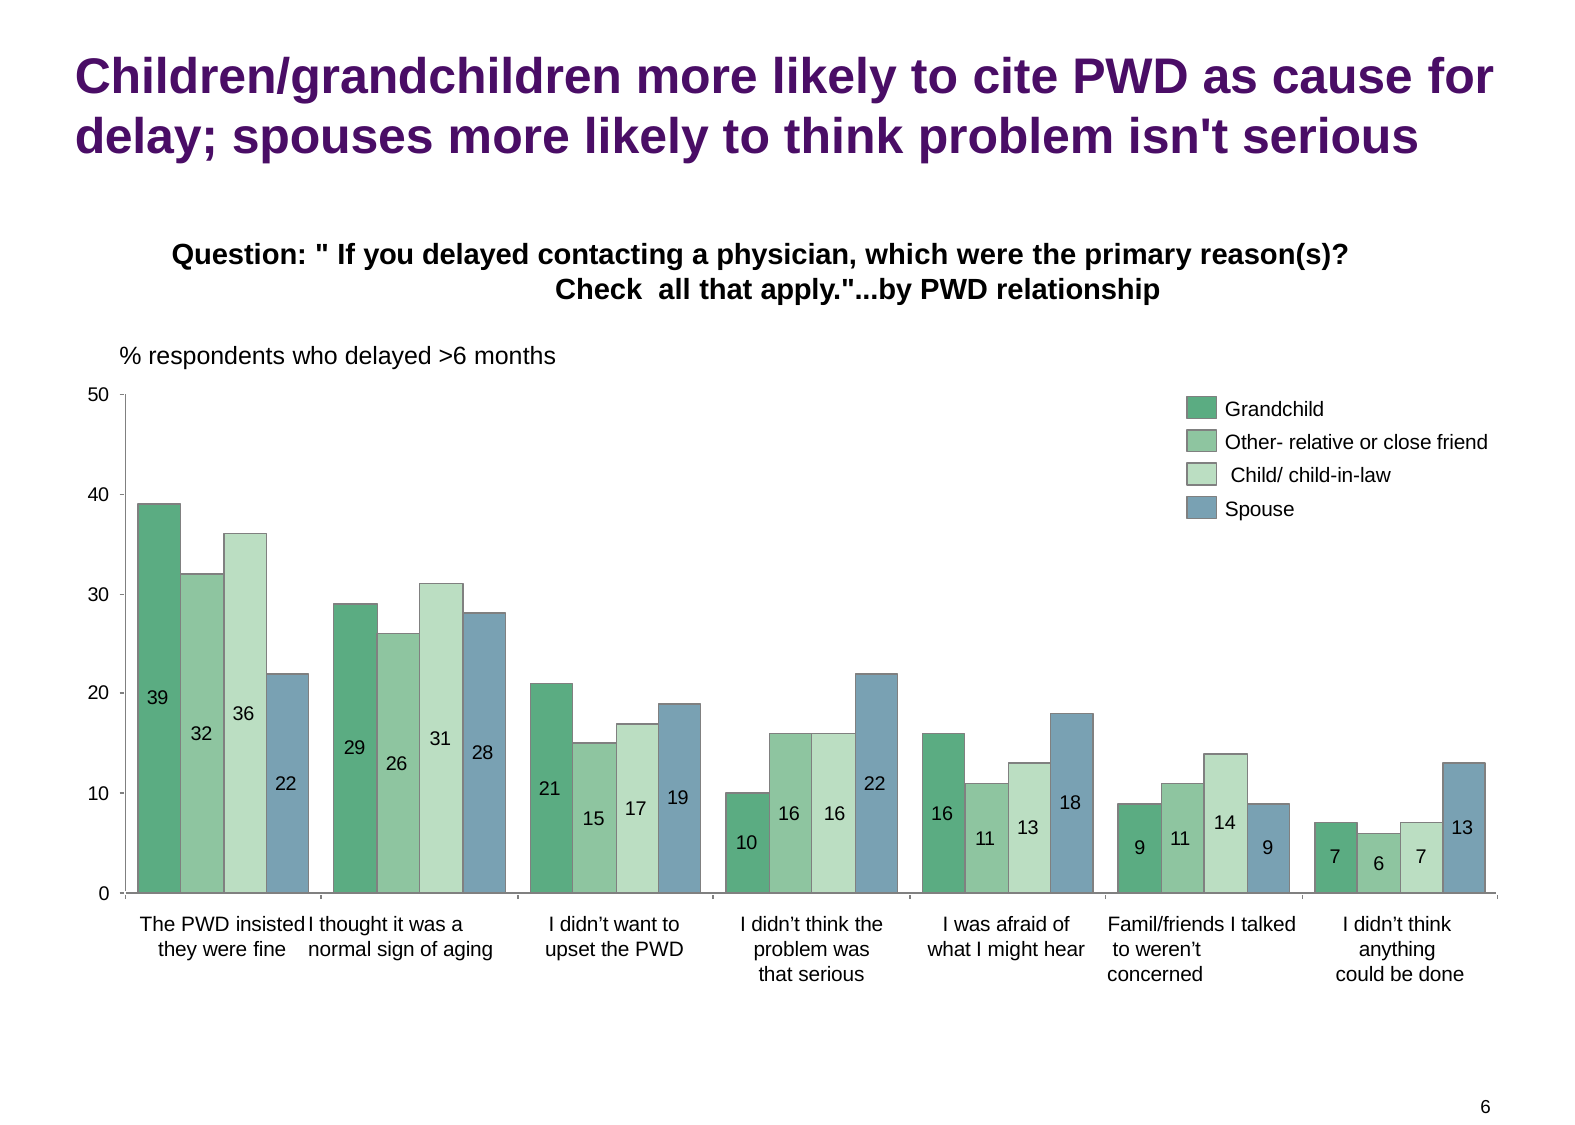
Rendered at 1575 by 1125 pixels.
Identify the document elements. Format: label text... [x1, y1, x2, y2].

text_box 20 [85, 680, 112, 704]
text_box [572, 742, 616, 892]
text_box 32 [188, 720, 215, 745]
text_box 16 [929, 800, 956, 825]
text_box Question: " If you delayed contacting a physician, which were the primary reason(s)? Check all that apply."...by PWD relationship % respondents who delayed >6 months [119, 235, 1445, 370]
text_box 7 [1327, 844, 1344, 868]
text_box 11 [972, 825, 999, 850]
text_box [1187, 429, 1217, 452]
text_box [1187, 496, 1217, 519]
text_box 7 [1413, 844, 1429, 868]
text_box 6 [1371, 850, 1387, 875]
text_box 39 [144, 684, 171, 709]
text_box [922, 733, 965, 892]
text_box 28 [469, 739, 496, 764]
text_box 13 [1449, 814, 1476, 839]
text_box [419, 583, 464, 892]
text_box [1187, 396, 1217, 419]
text_box 10 [733, 830, 760, 854]
text_box 13 [1015, 814, 1042, 839]
text_box I didn’t want to upset the PWD [543, 911, 687, 962]
text_box [1008, 763, 1050, 892]
text_box 29 [341, 734, 368, 759]
text_box Famil/friends I talked to weren’t concerned [1105, 911, 1302, 986]
text_box [964, 783, 1008, 892]
text_box [1050, 713, 1093, 892]
text_box [769, 733, 811, 892]
text_box The PWD insisted I thought it was a they were fine normal sign of aging [137, 911, 514, 962]
text_box 16 16 [775, 800, 846, 825]
text_box Children/grandchildren more likely to cite PWD as cause for delay; spouses more likely to think problem isn't serious [57, 43, 1499, 164]
text_box [1400, 822, 1442, 892]
text_box [180, 574, 224, 892]
text_box [1247, 803, 1290, 892]
text_box [333, 603, 378, 892]
text_box 0 [96, 880, 112, 904]
text_box 36 [230, 700, 257, 725]
text_box 14 [1211, 809, 1238, 834]
text_box 9 [1260, 834, 1276, 859]
slide_number 6 [1465, 1096, 1506, 1125]
text_box [1442, 763, 1486, 892]
text_box [530, 683, 573, 892]
text_box [1314, 822, 1357, 892]
text_box I didn’t think the problem was that serious [736, 911, 886, 987]
text_box [138, 503, 181, 892]
text_box 15 [580, 805, 607, 829]
text_box 22 [272, 770, 299, 795]
text_box [855, 674, 898, 892]
text_box 17 [622, 795, 649, 820]
text_box [616, 724, 658, 892]
text_box 9 [1132, 834, 1148, 859]
text_box 10 [85, 780, 112, 804]
text_box Grandchild Other- relative or close friend Child/ child-in-law Spouse [1222, 395, 1495, 521]
text_box 18 [1057, 789, 1084, 814]
text_box [377, 633, 419, 892]
text_box 19 [665, 784, 692, 809]
text_box 31 [427, 725, 454, 750]
text_box [224, 533, 267, 892]
text_box 30 [85, 581, 112, 606]
text_box 11 [1168, 825, 1195, 850]
text_box [1203, 753, 1248, 892]
text_box [1117, 803, 1161, 892]
text_box [1161, 783, 1203, 892]
text_box I didn’t think anything could be done [1332, 911, 1467, 987]
text_box [658, 703, 701, 892]
text_box 50 [85, 381, 112, 406]
text_box 21 [536, 775, 563, 800]
text_box [1356, 833, 1400, 892]
text_box 26 [383, 750, 410, 775]
text_box 22 [861, 770, 888, 795]
text_box [1187, 463, 1217, 486]
text_box 40 [85, 481, 112, 506]
text_box I was afraid of what I might hear [925, 911, 1089, 962]
text_box [811, 733, 855, 892]
text_box [266, 674, 309, 892]
text_box [463, 613, 506, 892]
text_box [725, 792, 769, 892]
